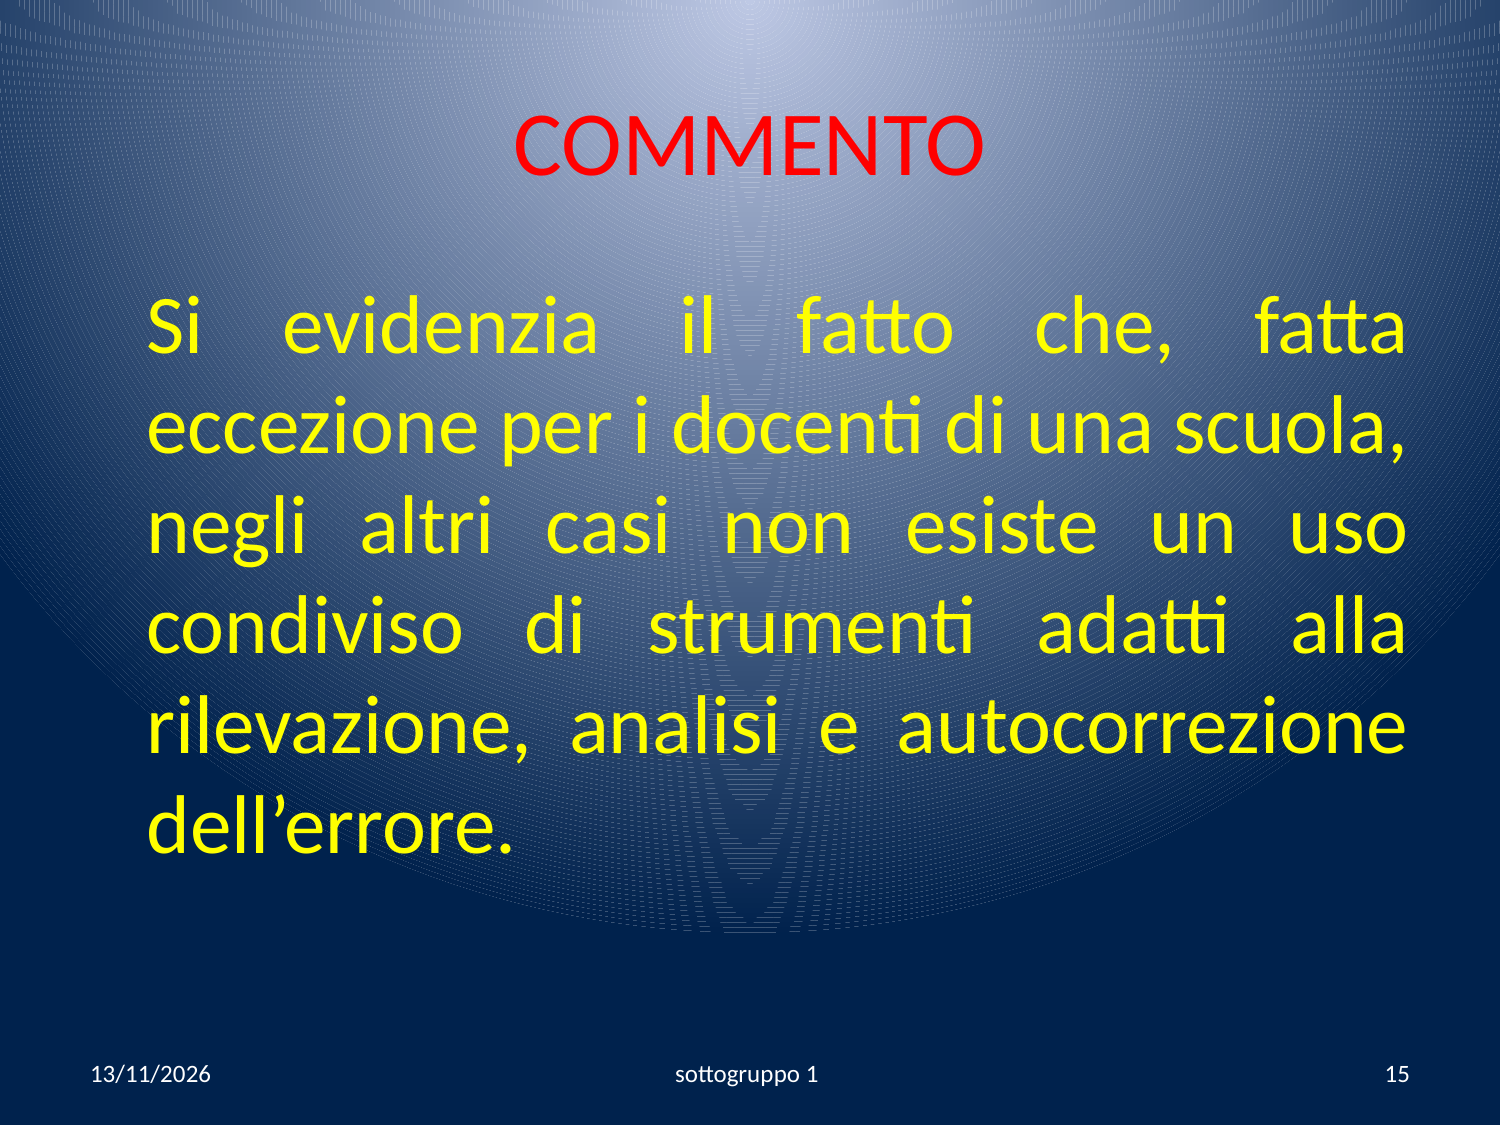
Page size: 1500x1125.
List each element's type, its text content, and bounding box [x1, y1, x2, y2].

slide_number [75, 1042, 425, 1103]
list Si evidenzia il fatto che, fatta eccezione per i docenti di una scuola, negli altri casi non esiste un uso condiviso di strumenti adatti alla rilevazione, analisi e autocorrezione dell’errore. [75, 262, 1425, 1005]
slide_number 15 [1074, 1042, 1425, 1103]
title COMMENTO [75, 45, 1425, 233]
footer sottogruppo 1 [512, 1042, 988, 1103]
